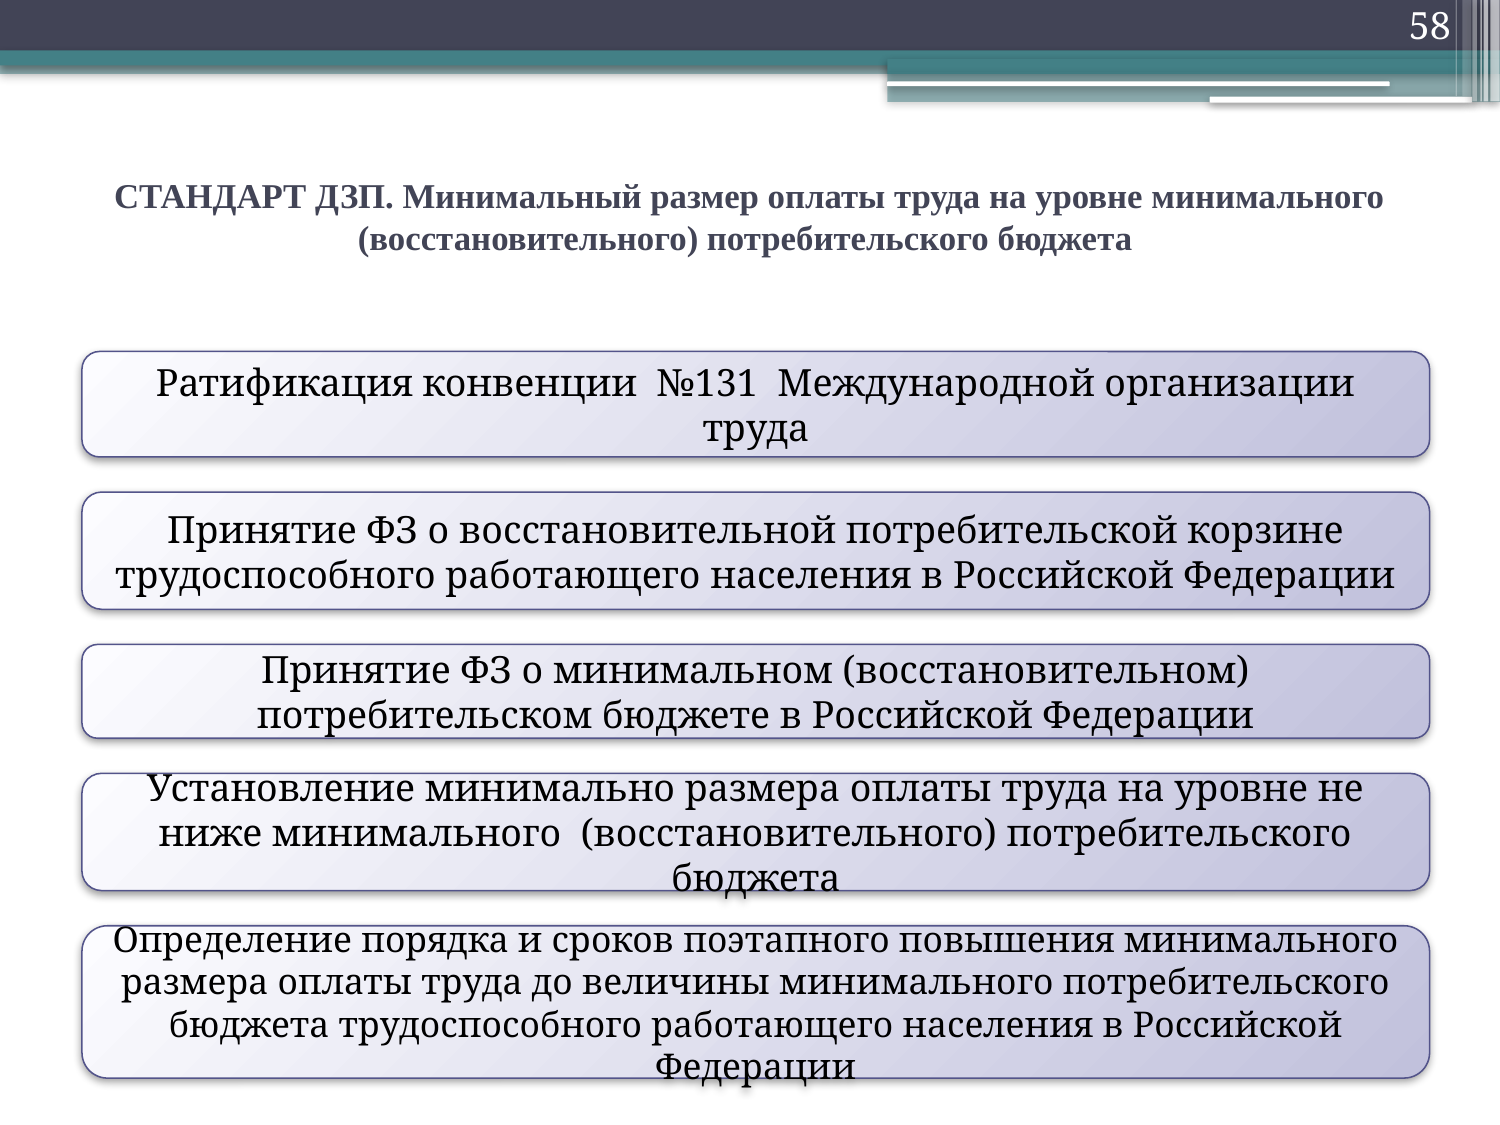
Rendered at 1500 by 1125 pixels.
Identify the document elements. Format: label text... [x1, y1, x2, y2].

text_box Определение порядка и сроков поэтапного повышения минимального размера оплаты труда до величины минимального потребительского бюджета трудоспособного работающего населения в Российской Федерации [81, 924, 1431, 1079]
text_box Установление минимально размера оплаты труда на уровне не ниже минимального (восстановительного) потребительского бюджета [81, 772, 1431, 892]
title СТАНДАРТ ДЗП. Минимальный размер оплаты труда на уровне минимального (восстановительного) потребительского бюджета [74, 116, 1426, 329]
slide_number 58 [1340, 0, 1466, 61]
text_box Ратификация конвенции №131 Международной организации труда [81, 350, 1431, 458]
text_box Принятие ФЗ о восстановительной потребительской корзине трудоспособного работающего населения в Российской Федерации [81, 491, 1431, 611]
text_box Принятие ФЗ о минимальном (восстановительном) потребительском бюджете в Российской Федерации [81, 643, 1431, 740]
